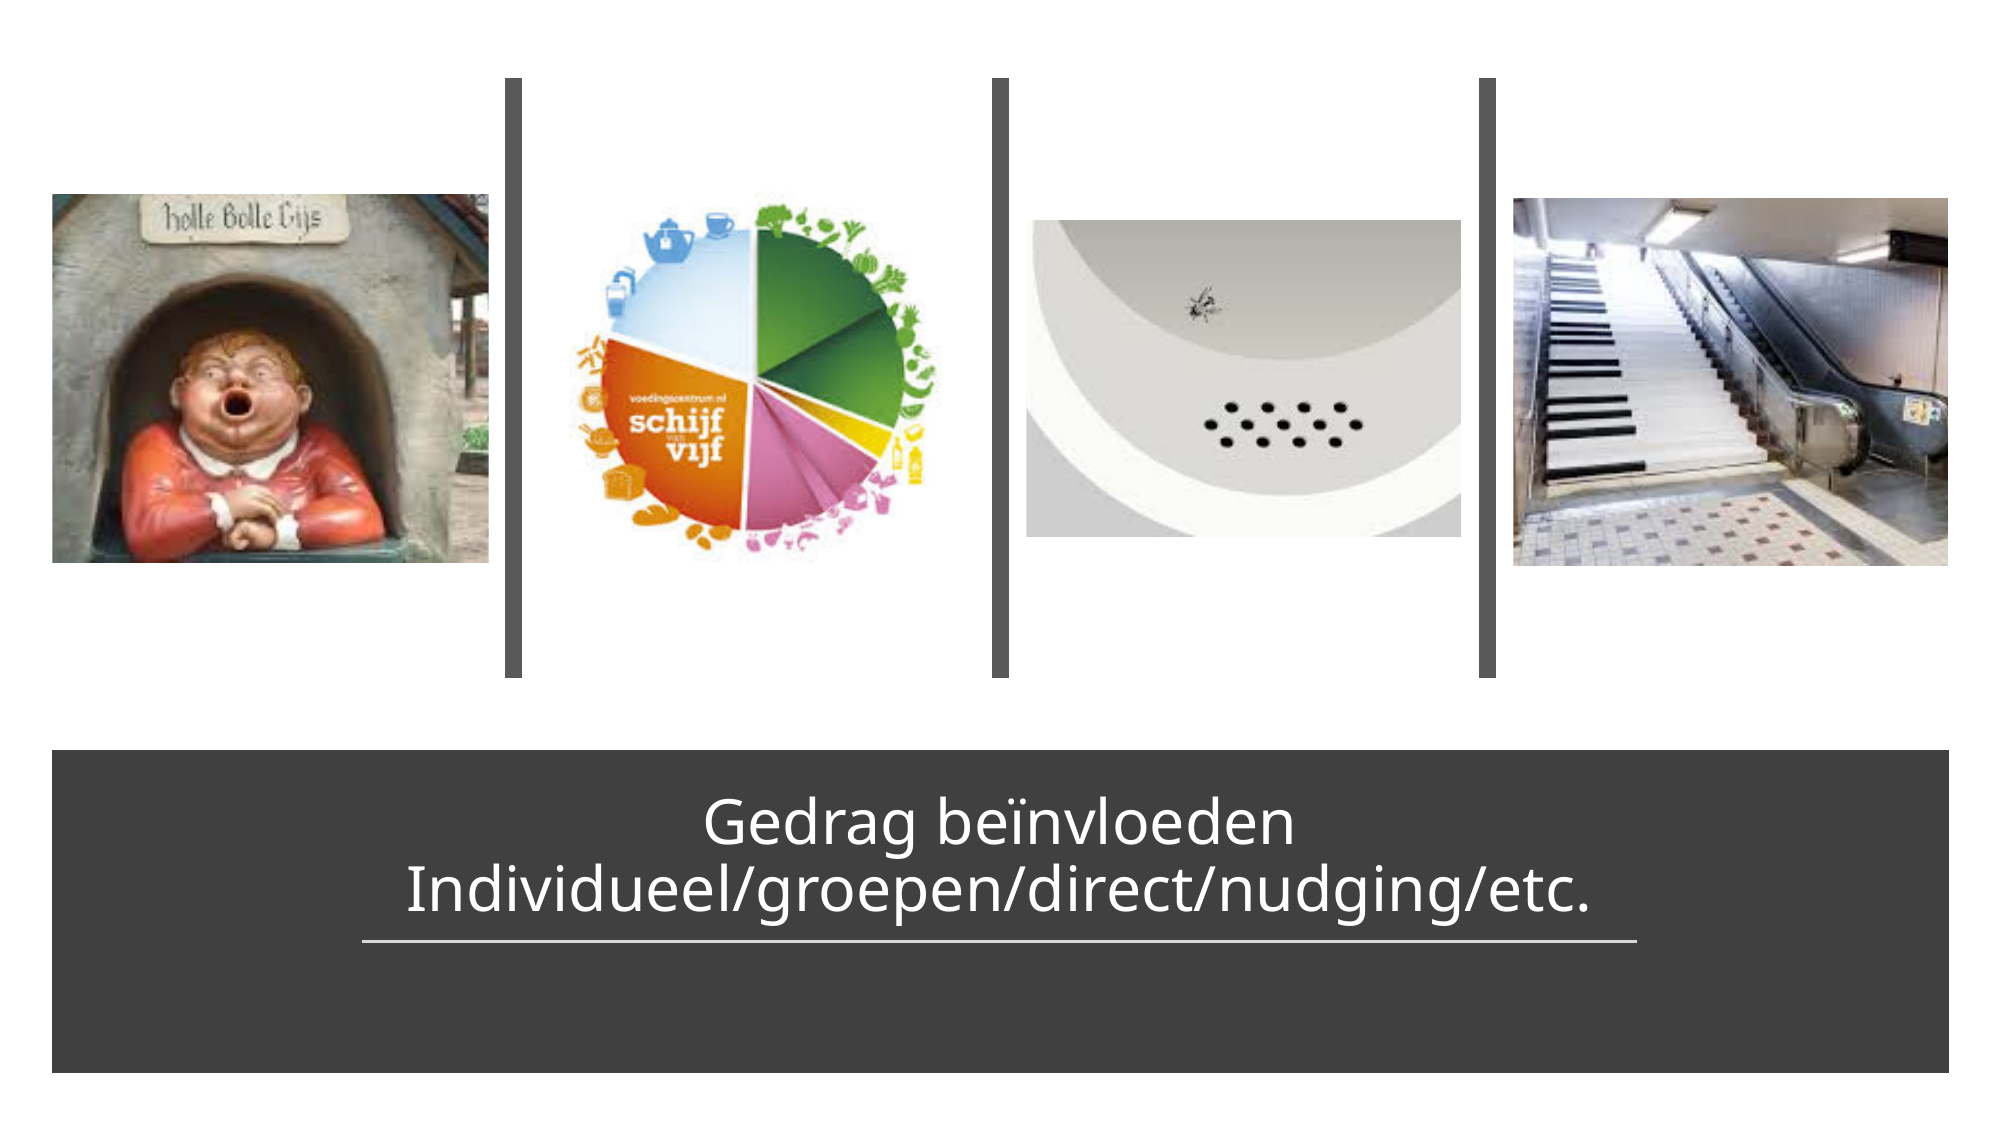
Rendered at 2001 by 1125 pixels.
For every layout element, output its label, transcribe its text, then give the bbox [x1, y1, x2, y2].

picture [1026, 220, 1461, 537]
picture [1513, 198, 1948, 566]
picture [539, 161, 974, 596]
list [52, 194, 489, 563]
text_box [61, 759, 1939, 1064]
title Gedrag beïnvloeden Individueel/groepen/direct/nudging/etc. [86, 780, 1914, 933]
